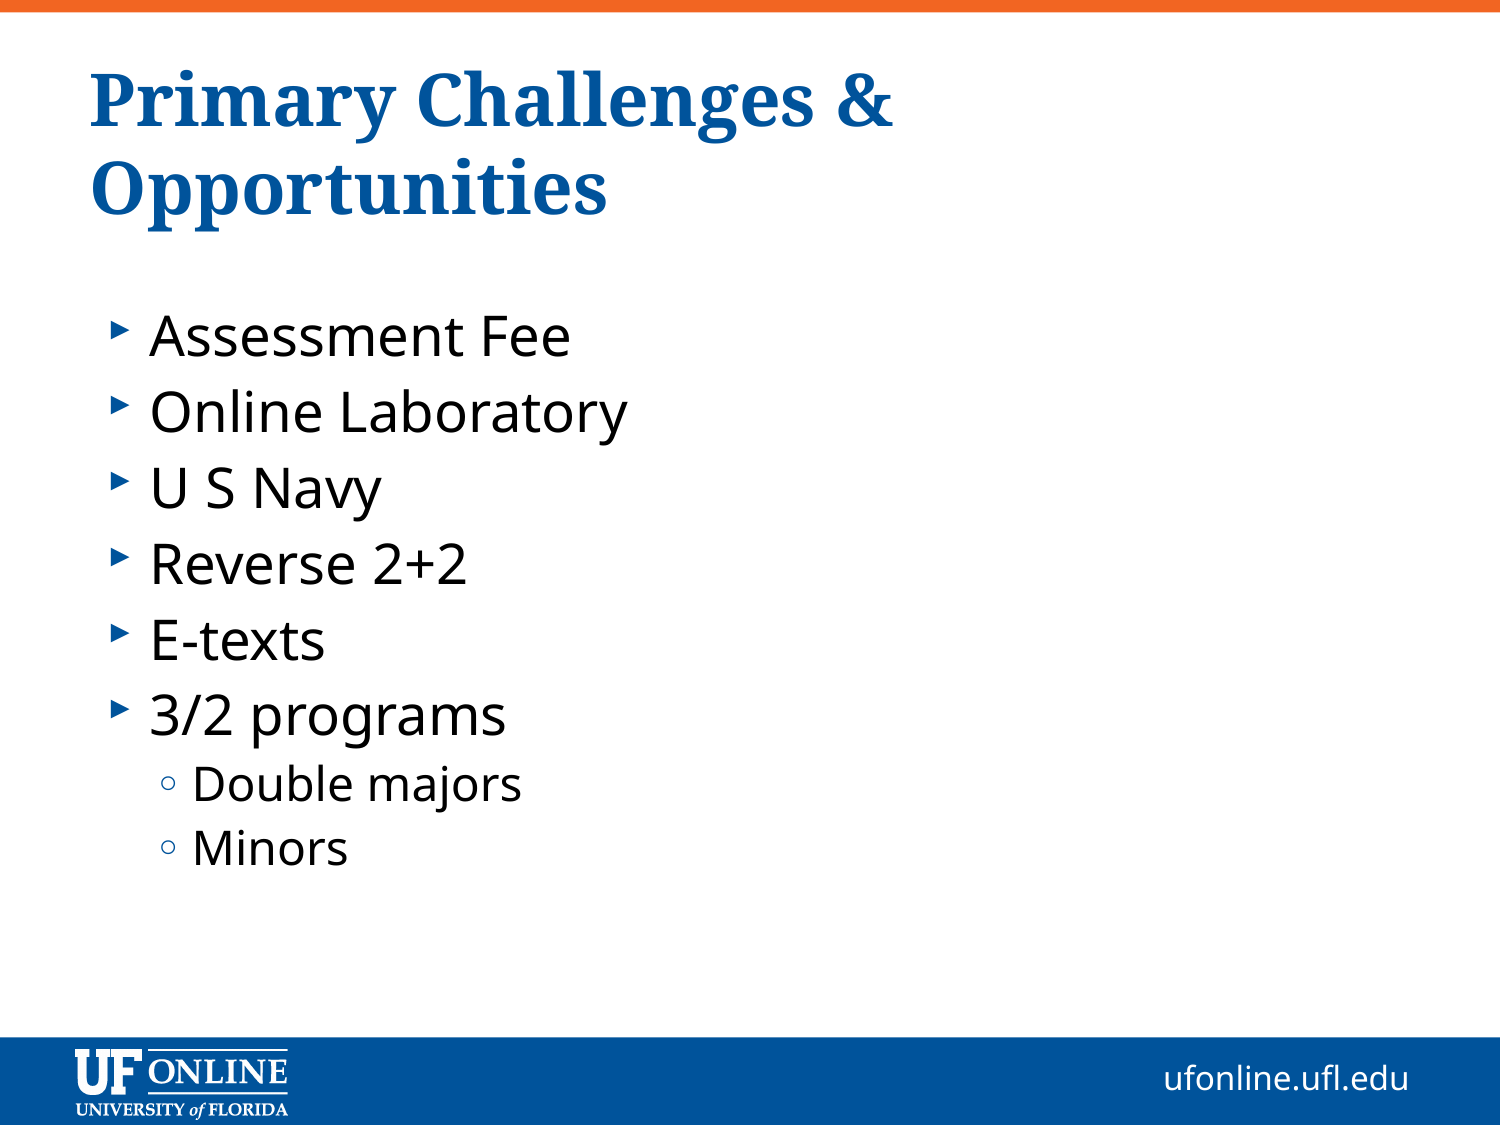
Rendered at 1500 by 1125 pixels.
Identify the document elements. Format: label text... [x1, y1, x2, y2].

title Primary Challenges & Opportunities [75, 50, 1425, 233]
list Assessment Fee Online Laboratory U S Navy Reverse 2+2 E-texts 3/2 programs Double majors Minors [75, 292, 1425, 913]
picture [75, 1049, 288, 1120]
